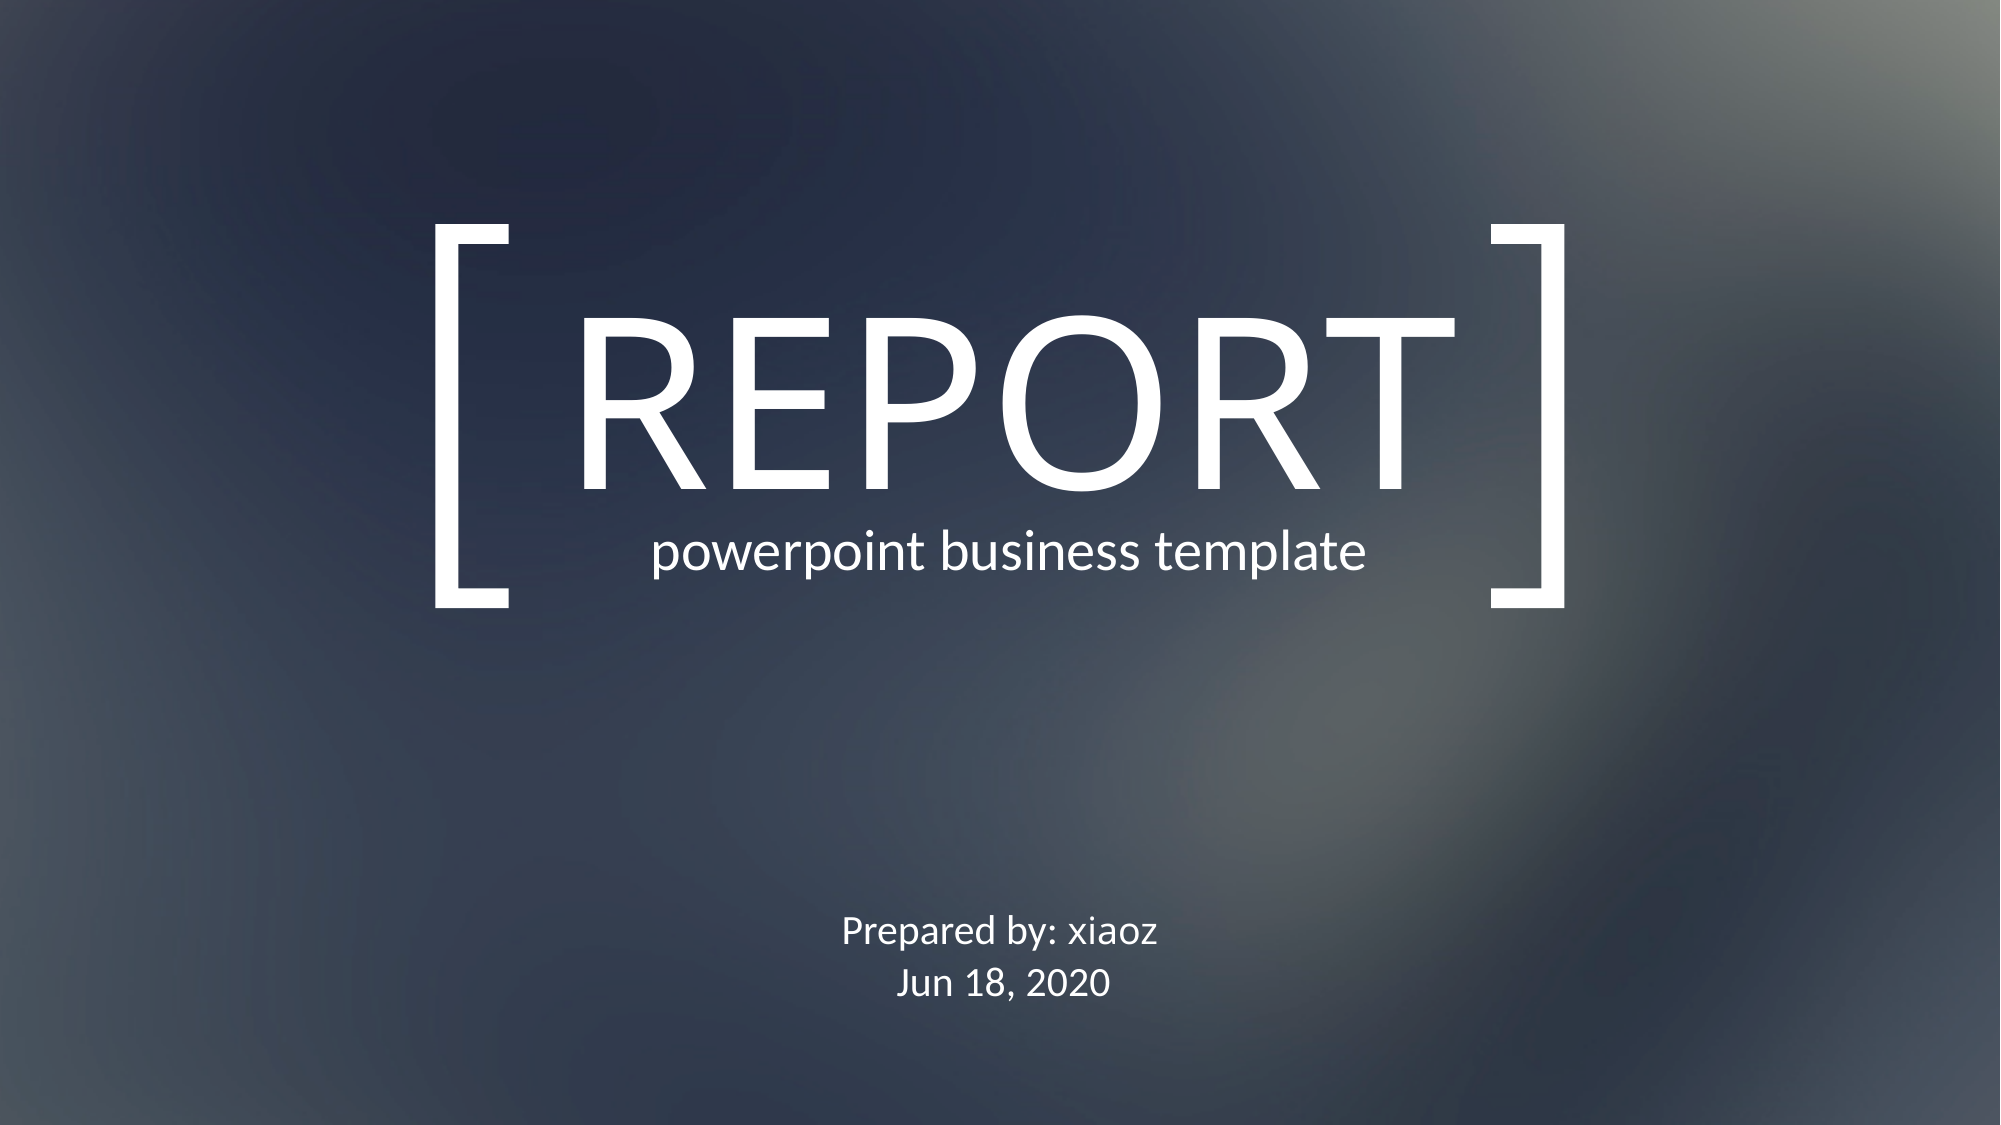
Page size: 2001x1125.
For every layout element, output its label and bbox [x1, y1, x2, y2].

text_box [593, 241, 1426, 591]
text_box [824, 894, 1176, 1014]
picture [0, 0, 2000, 1125]
